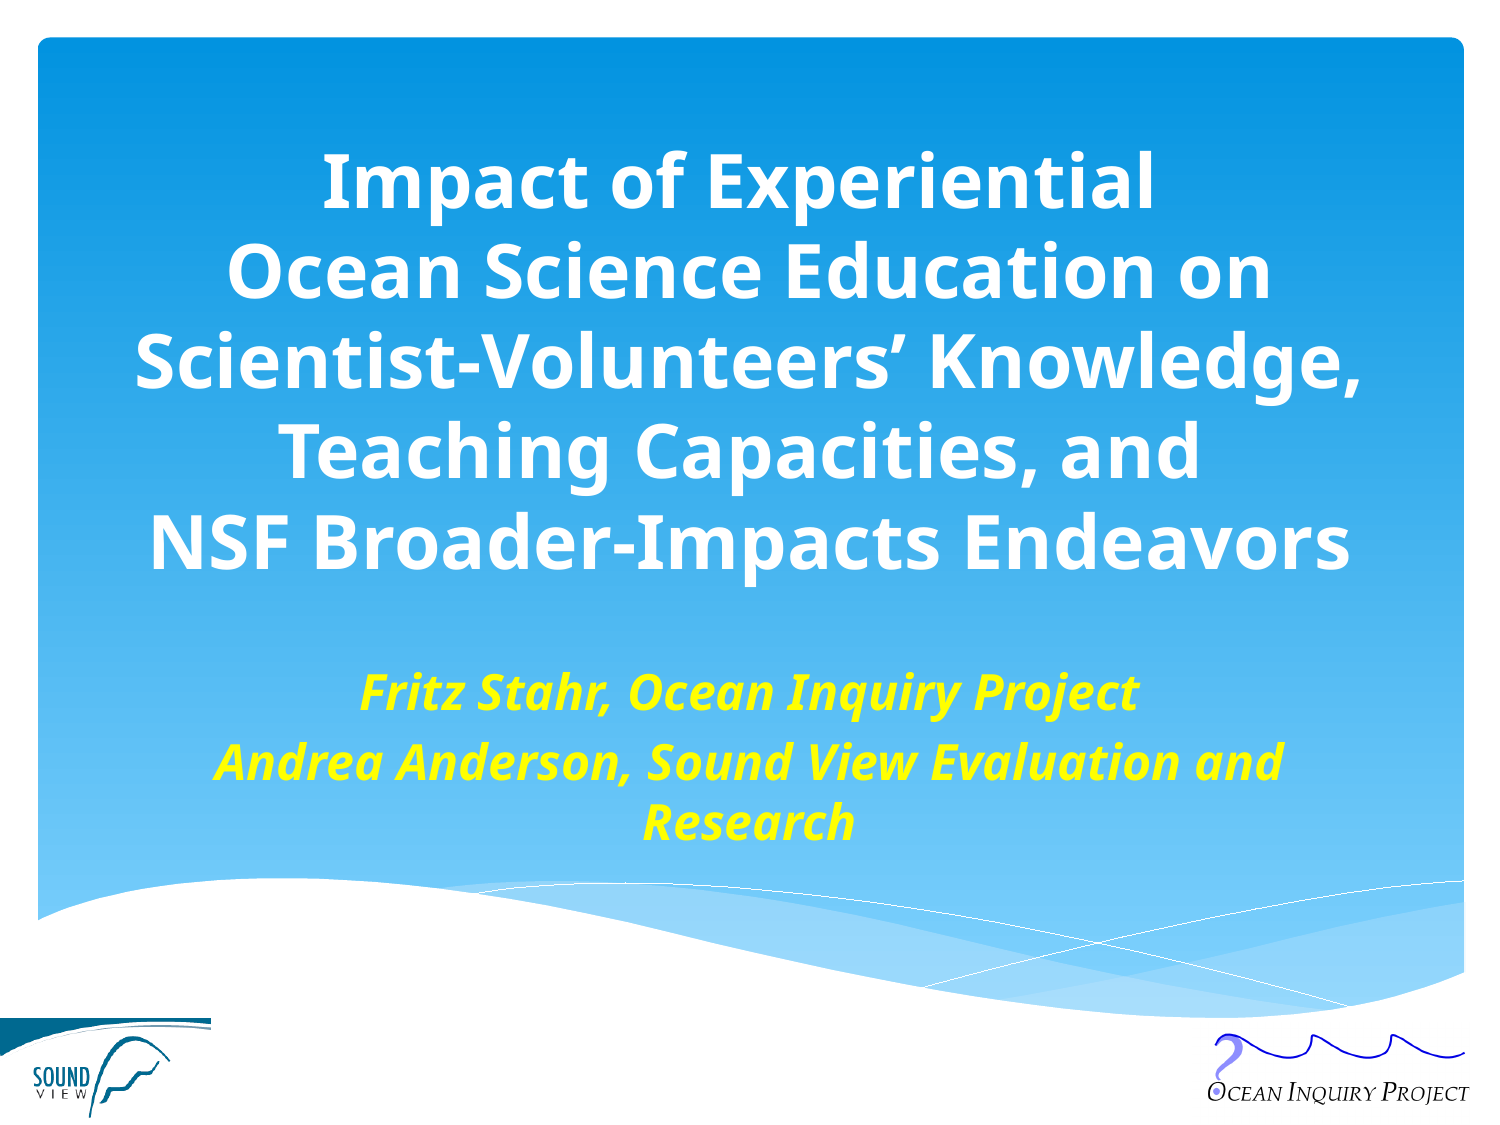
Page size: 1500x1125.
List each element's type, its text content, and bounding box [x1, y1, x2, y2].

subtitle Fritz Stahr, Ocean Inquiry Project Andrea Anderson, Sound View Evaluation and Research [112, 653, 1388, 895]
picture [1192, 1021, 1470, 1125]
picture [0, 1022, 211, 1125]
title Impact of Experiential Ocean Science Education on Scientist-Volunteers’ Knowledge, Teaching Capacities, and NSF Broader-Impacts Endeavors [112, 96, 1388, 592]
